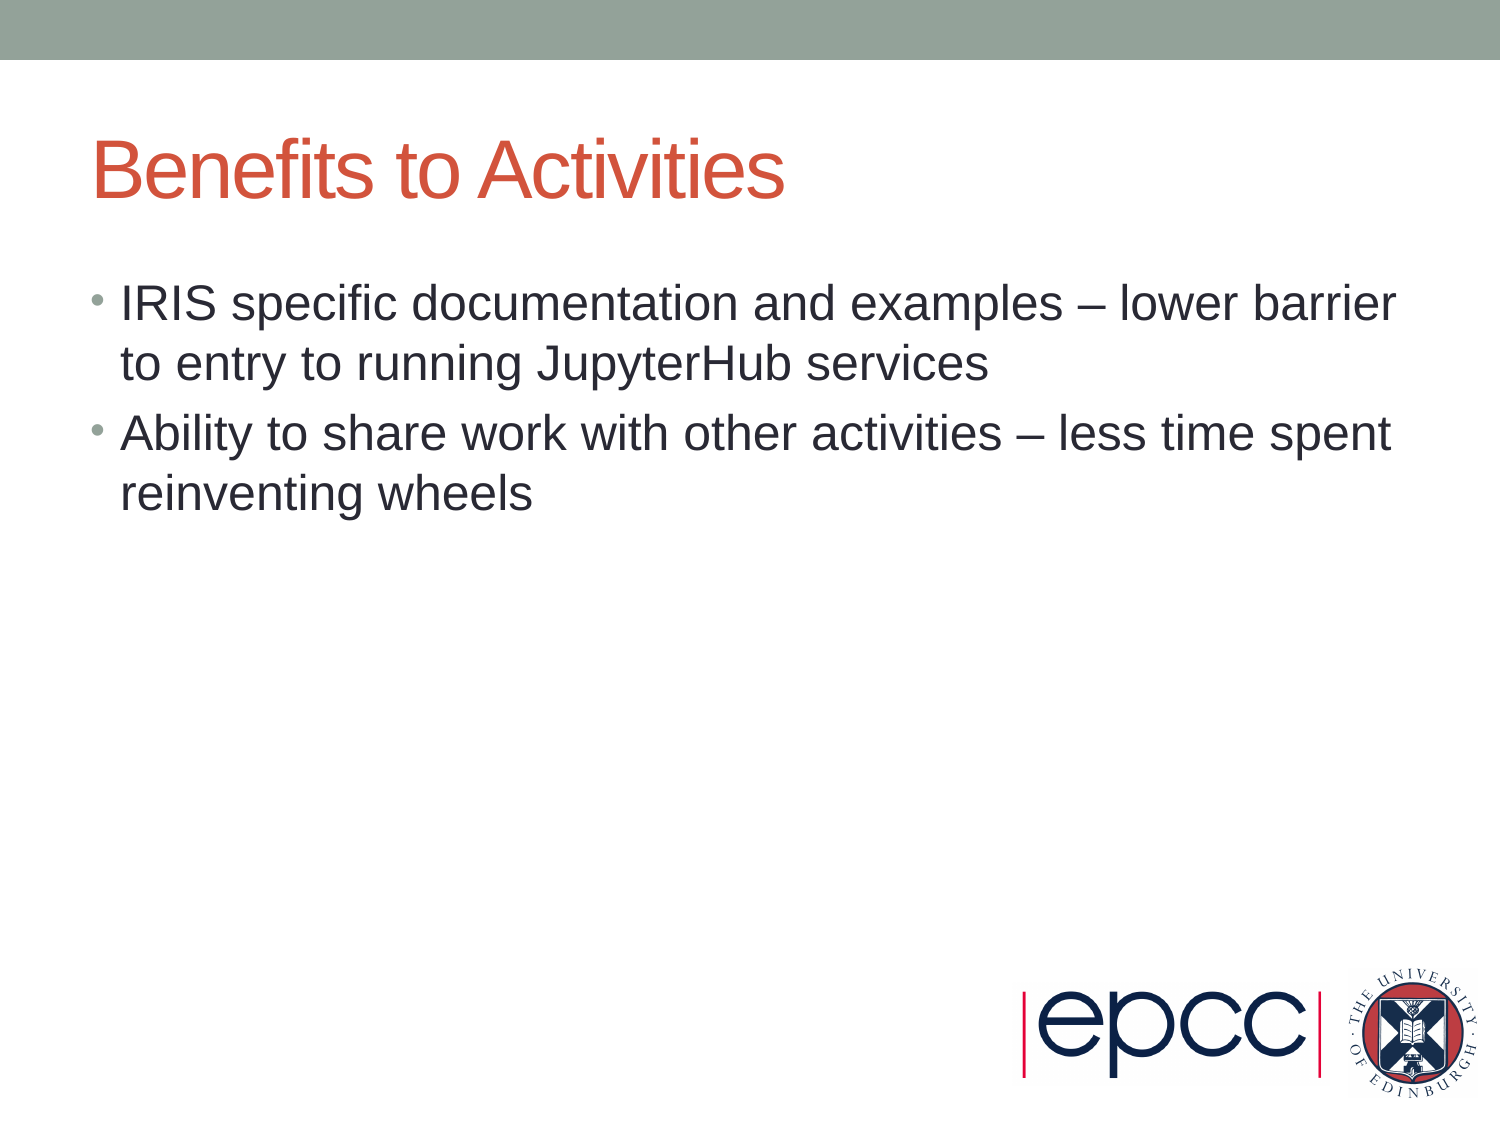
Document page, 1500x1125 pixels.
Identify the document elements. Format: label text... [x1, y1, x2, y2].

picture [1012, 1063, 1330, 1086]
picture [1348, 968, 1478, 1098]
title Benefits to Activities [75, 87, 1425, 244]
list IRIS specific documentation and examples – lower barrier to entry to running JupyterHub services Ability to share work with other activities – less time spent reinventing wheels [75, 262, 1425, 1063]
